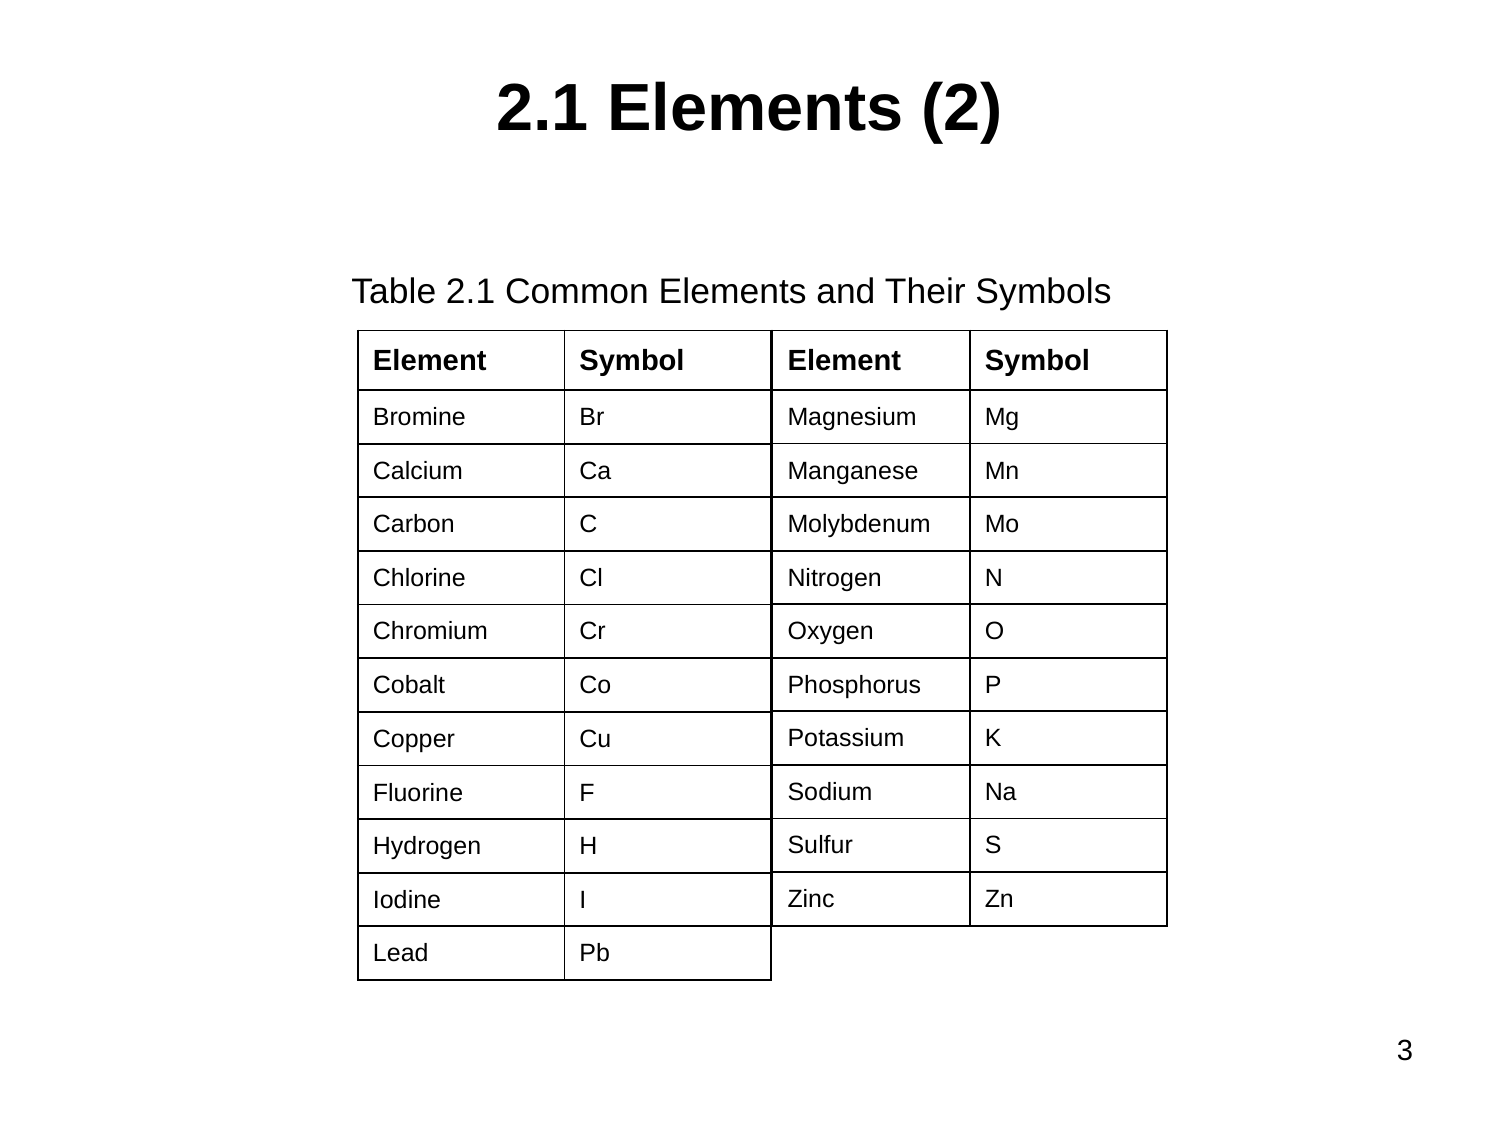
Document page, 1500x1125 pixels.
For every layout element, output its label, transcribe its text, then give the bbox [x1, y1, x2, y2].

table_cell Mo [971, 498, 1166, 550]
table_cell Cu [565, 713, 770, 765]
table_cell Zinc [773, 873, 969, 925]
table_cell Bromine [359, 391, 564, 443]
table_cell O [971, 605, 1166, 657]
table_cell Ca [565, 445, 770, 496]
table_cell Zn [971, 873, 1166, 925]
table_cell Phosphorus [773, 659, 969, 710]
table_cell C [565, 498, 770, 550]
table_cell Cl [565, 552, 770, 604]
table_cell Copper [359, 713, 564, 765]
table_cell H [565, 820, 770, 872]
table_header Symbol [565, 331, 770, 389]
table_cell Nitrogen [773, 552, 969, 603]
table_cell Pb [565, 927, 770, 979]
table_header Element [773, 331, 969, 389]
table_cell N [971, 552, 1166, 603]
table_cell Manganese [773, 444, 969, 496]
table_cell Chromium [359, 605, 564, 657]
table_header Element [359, 331, 564, 389]
table_cell K [971, 712, 1166, 764]
table_cell Potassium [773, 712, 969, 764]
table_cell F [565, 766, 770, 818]
table_cell Hydrogen [359, 820, 564, 872]
table_cell Carbon [359, 498, 564, 550]
table_cell Oxygen [773, 605, 969, 657]
table_cell S [971, 819, 1166, 871]
table_cell Magnesium [773, 391, 969, 443]
table_cell Iodine [359, 874, 564, 925]
table_cell Mg [971, 391, 1166, 443]
table_cell Fluorine [359, 766, 564, 818]
table_cell I [565, 874, 770, 925]
table_cell Calcium [359, 445, 564, 496]
table_cell Sodium [773, 766, 969, 818]
table_cell Br [565, 391, 770, 443]
table_cell Sulfur [773, 819, 969, 871]
table_header Symbol [971, 331, 1166, 389]
table_cell Co [565, 659, 770, 711]
table_cell Na [971, 766, 1166, 818]
title 2.1 Elements (2) [107, 33, 1393, 175]
table_cell Chlorine [359, 552, 564, 604]
table_cell Cr [565, 605, 770, 657]
table_cell P [971, 659, 1166, 710]
table_cell Mn [971, 444, 1166, 496]
table_cell Lead [359, 927, 564, 979]
table_cell Cobalt [359, 659, 564, 711]
table_cell Molybdenum [773, 498, 969, 550]
list Table 2.1 Common Elements and Their Symbols [336, 264, 1181, 315]
